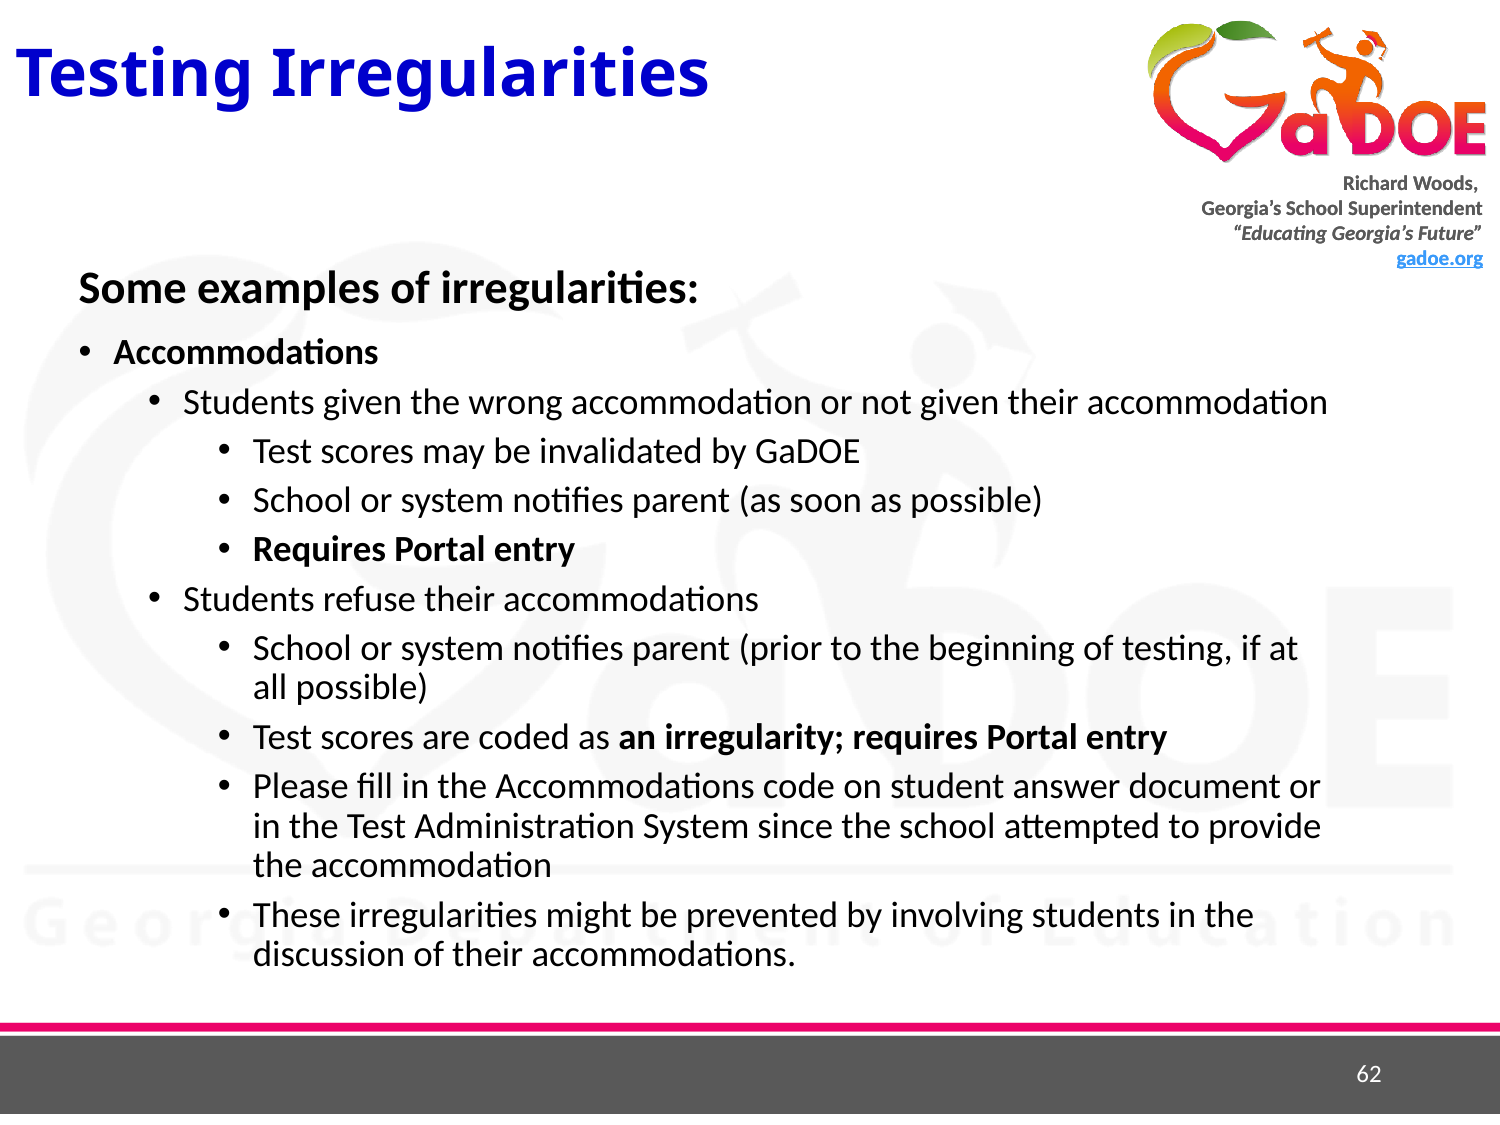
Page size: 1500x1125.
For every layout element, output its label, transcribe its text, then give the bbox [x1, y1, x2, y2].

list Some examples of irregularities: Accommodations Students given the wrong accommodation or not given their accommodation Test scores may be invalidated by GaDOE School or system notifies parent (as soon as possible) Requires Portal entry Students refuse their accommodations School or system notifies parent (prior to the beginning of testing, if at all possible) Test scores are coded as an irregularity; requires Portal entry Please fill in the Accommodations code on student answer document or in the Test Administration System since the school attempted to provide the accommodation These irregularities might be prevented by involving students in the discussion of their accommodations. [63, 256, 1345, 1017]
slide_number 62 [1059, 1042, 1397, 1103]
title Testing Irregularities [0, 31, 1350, 198]
picture [19, 235, 1473, 980]
picture [1135, 8, 1499, 164]
